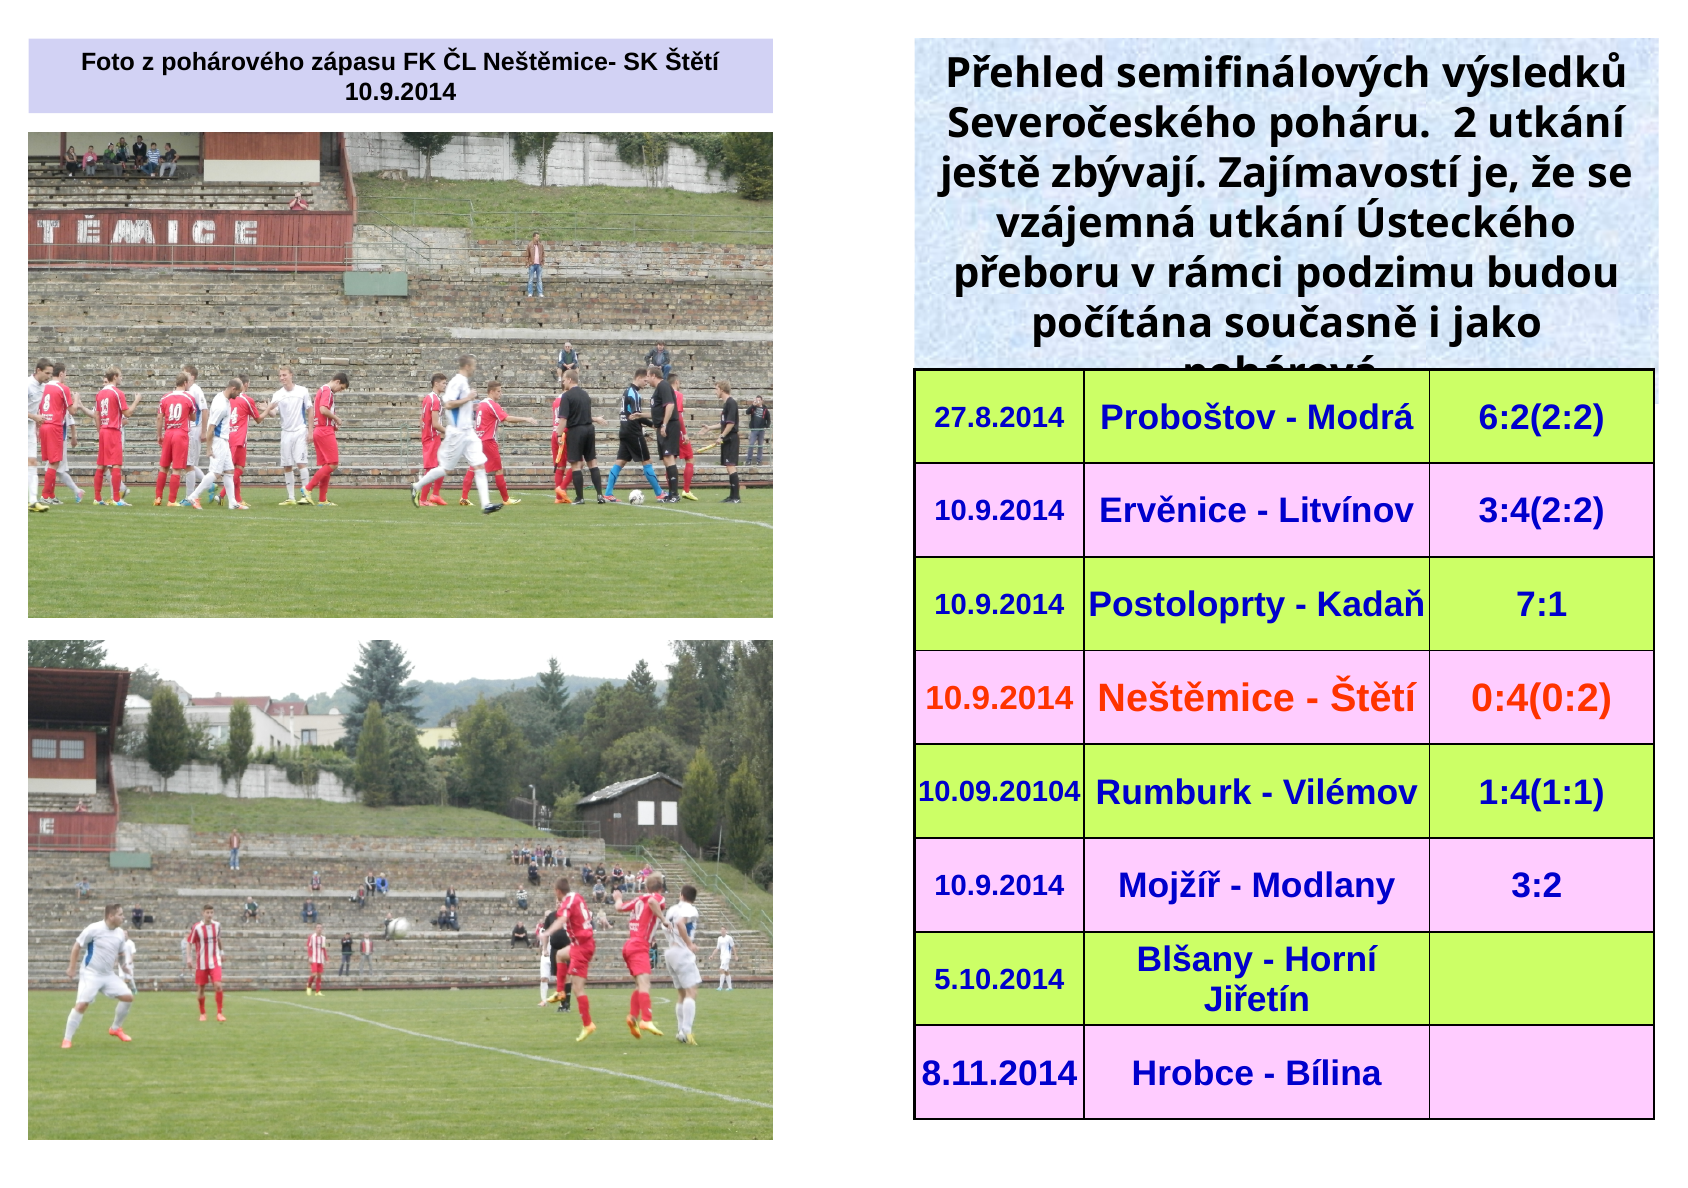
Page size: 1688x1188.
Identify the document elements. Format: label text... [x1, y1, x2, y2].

table_cell [1430, 1026, 1653, 1118]
table_cell 7:1 [1430, 558, 1653, 650]
text_box Přehled semifinálových výsledků Severočeského poháru. 2 utkání ještě zbývají. Zajímavostí je, že se vzájemná utkání Ústeckého přeboru v rámci podzimu budou počítána současně i jako pohárová. [914, 38, 1659, 404]
table_cell 10.09.20104 [916, 745, 1083, 837]
table_cell Mojžíř - Modlany [1085, 839, 1429, 931]
picture [28, 640, 774, 1140]
table_cell 10.9.2014 [916, 464, 1083, 556]
table_cell Hrobce - Bílina [1085, 1026, 1429, 1118]
table_cell 3:4(2:2) [1430, 464, 1653, 556]
table_cell 10.9.2014 [916, 839, 1083, 931]
picture [28, 132, 774, 618]
table_cell Rumburk - Vilémov [1085, 745, 1429, 837]
text_box Foto z pohárového zápasu FK ČL Neštěmice- SK Štětí 10.9.2014 [28, 38, 773, 114]
table_cell [1430, 933, 1653, 1024]
table_cell 5.10.2014 [916, 933, 1083, 1024]
table_cell 3:2 [1430, 839, 1653, 931]
table_cell Blšany - Horní Jiřetín [1085, 933, 1429, 1024]
table_header 6:2(2:2) [1430, 371, 1653, 462]
table_header 27.8.2014 [916, 371, 1083, 462]
table_cell 10.9.2014 [916, 651, 1083, 743]
table_cell 8.11.2014 [916, 1026, 1083, 1118]
table_cell 1:4(1:1) [1430, 745, 1653, 837]
table_cell Neštěmice - Štětí [1085, 651, 1429, 743]
table_cell Postoloprty - Kadaň [1085, 558, 1429, 650]
table_header Proboštov - Modrá [1085, 371, 1429, 462]
table_cell Ervěnice - Litvínov [1085, 464, 1429, 556]
table_cell 10.9.2014 [916, 558, 1083, 650]
table_cell 0:4(0:2) [1430, 651, 1653, 743]
